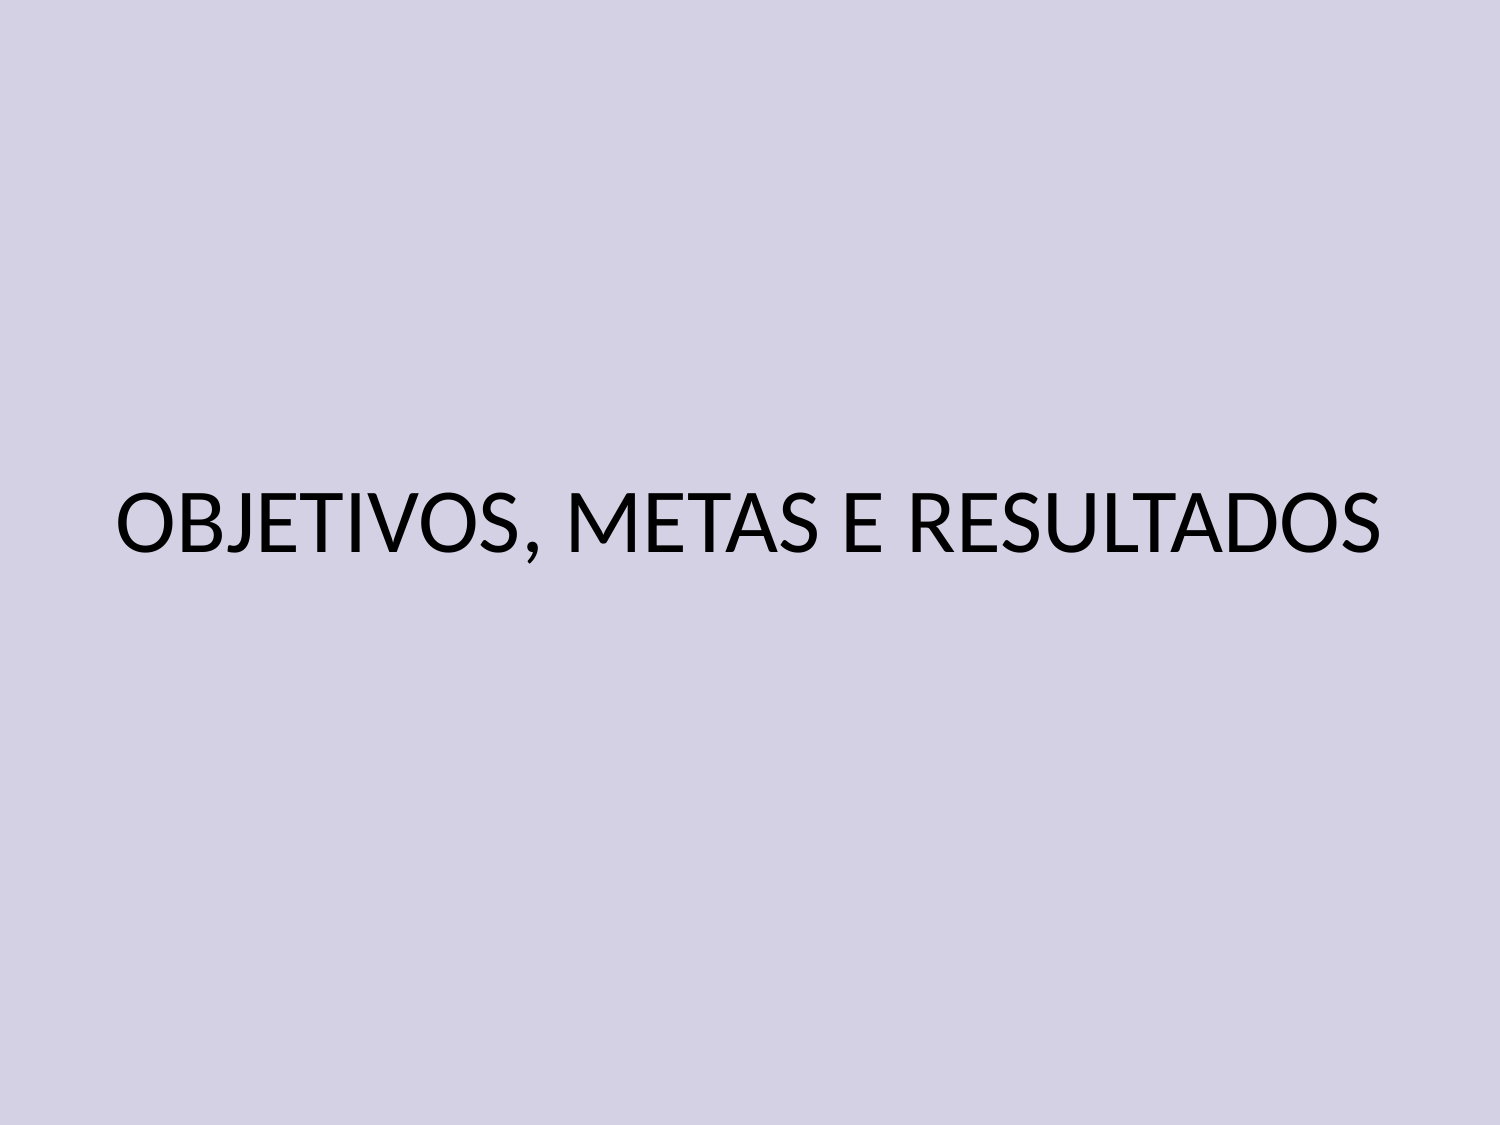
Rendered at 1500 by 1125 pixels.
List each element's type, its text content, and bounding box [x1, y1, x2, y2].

title OBJETIVOS, METAS E RESULTADOS [74, 421, 1426, 610]
